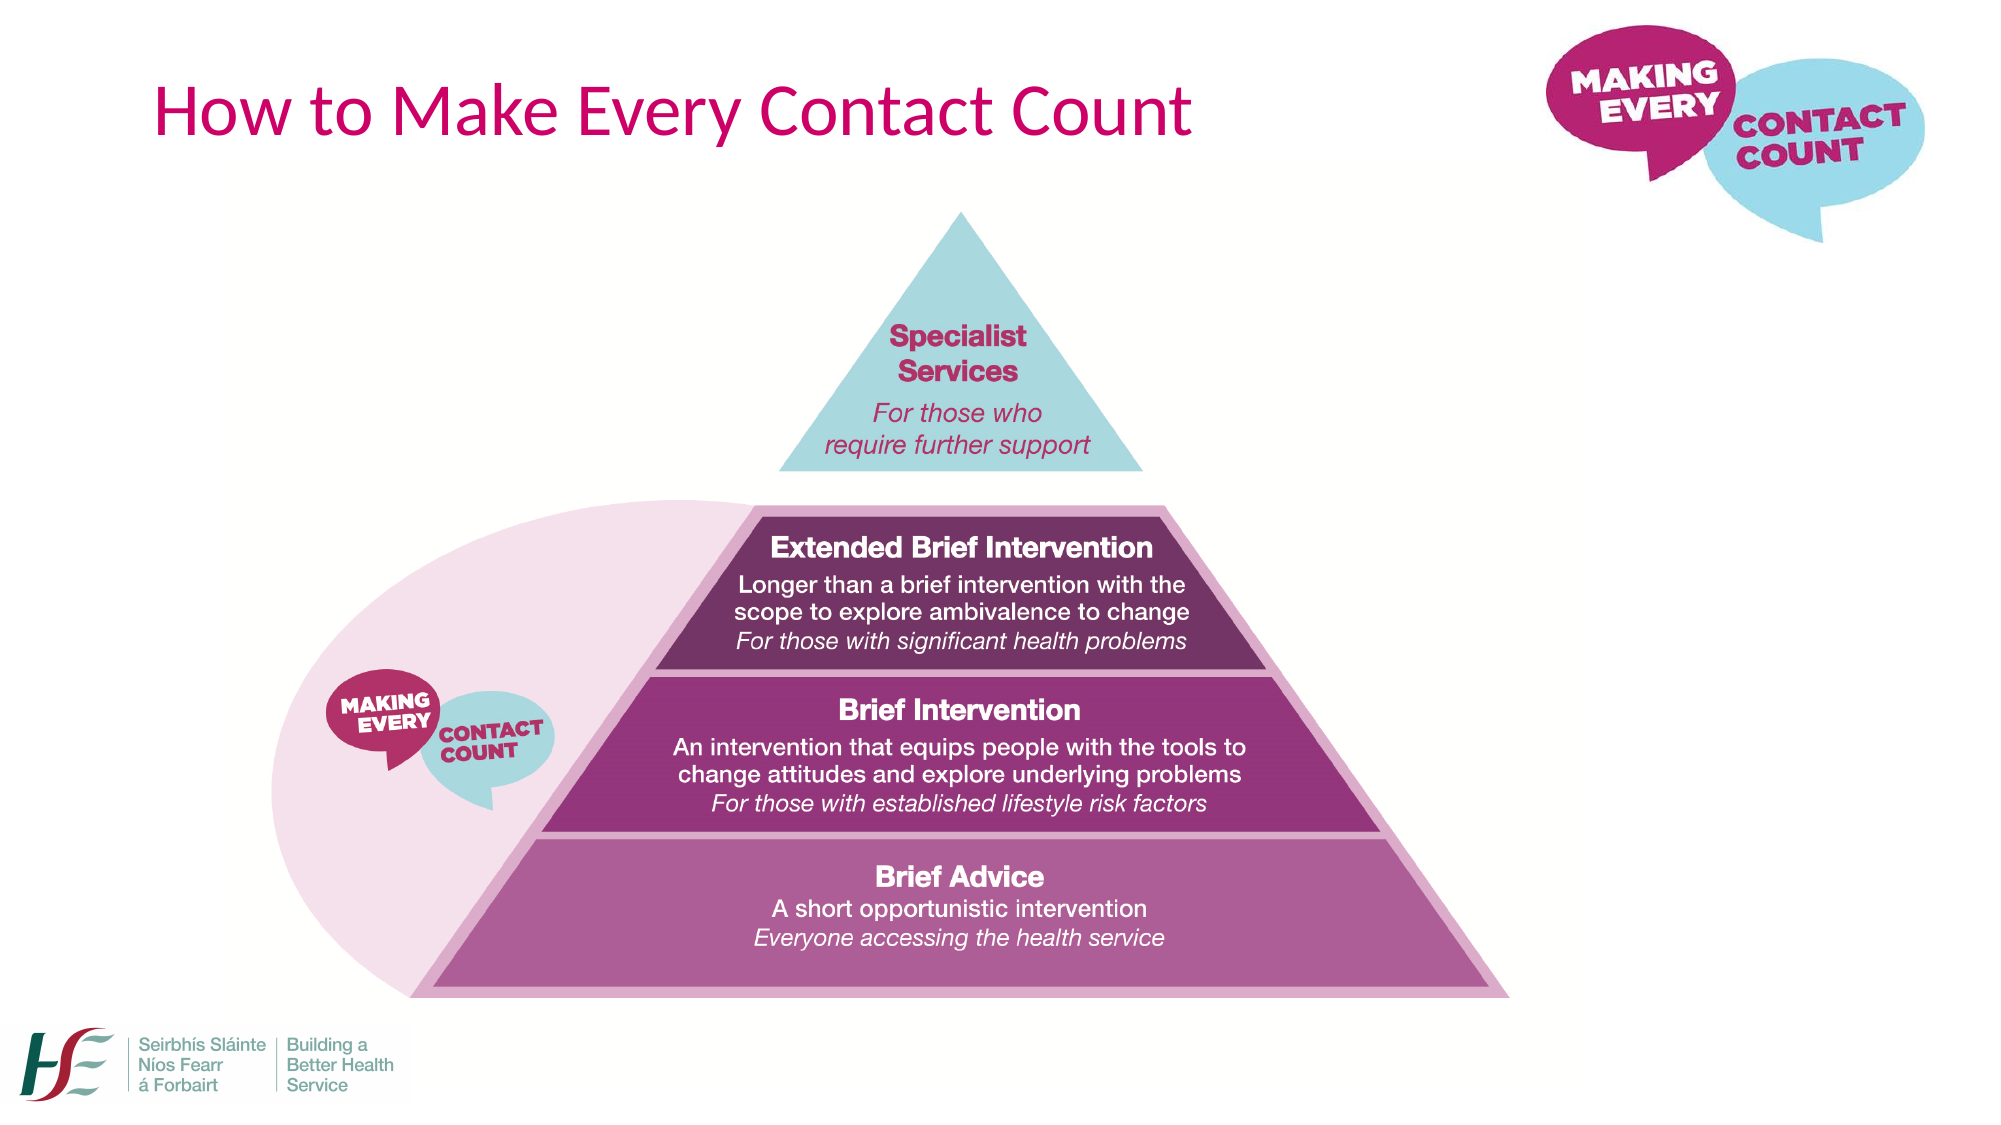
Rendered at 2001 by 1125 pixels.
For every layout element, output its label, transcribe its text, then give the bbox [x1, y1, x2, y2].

text_box How to Make Every Contact Count [138, 53, 1210, 158]
picture [0, 25, 1925, 1105]
